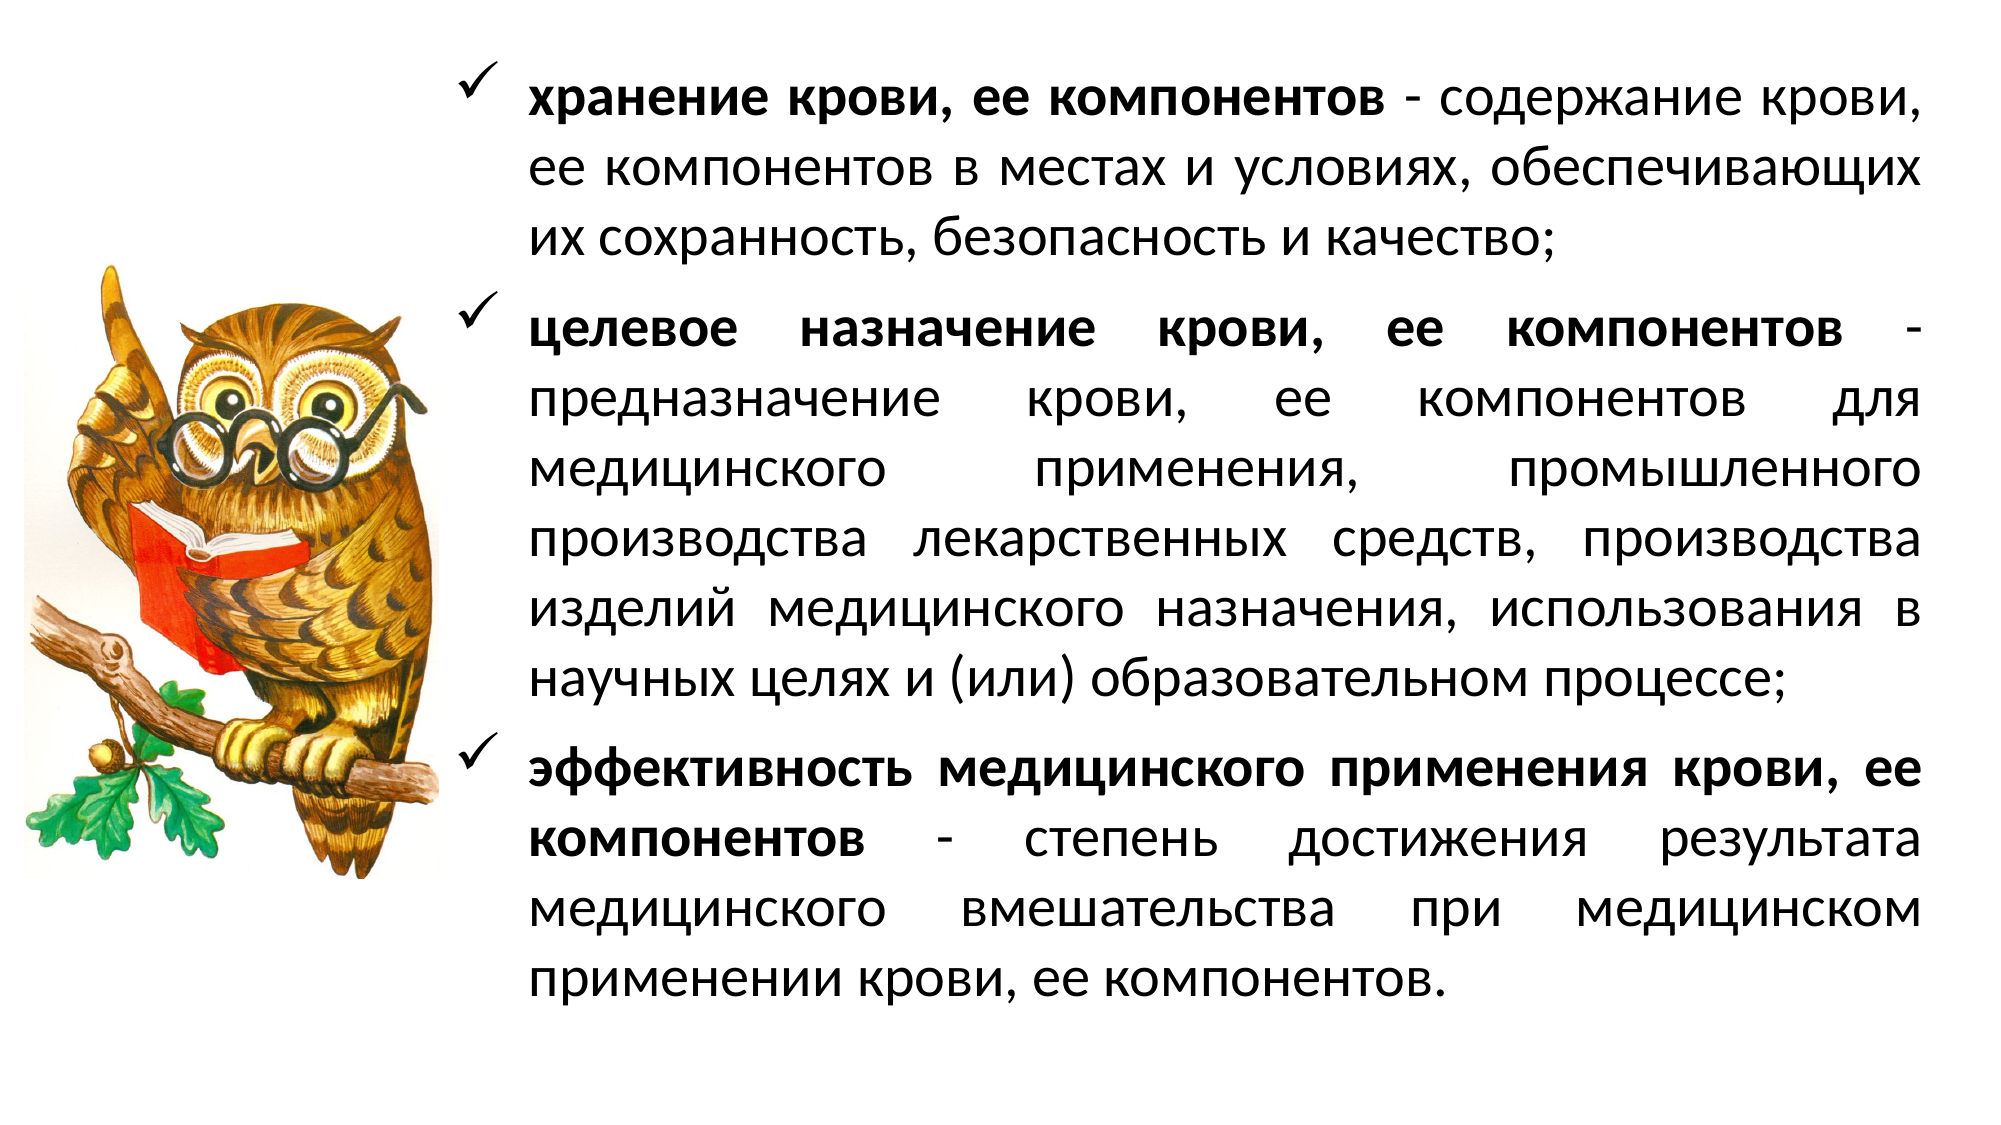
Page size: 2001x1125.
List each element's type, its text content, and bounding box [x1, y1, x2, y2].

text_box хранение крови, ее компонентов - содержание крови, ее компонентов в местах и условиях, обеспечивающих их сохранность, безопасность и качество; целевое назначение крови, ее компонентов - предназначение крови, ее компонентов для медицинского применения, промышленного производства лекарственных средств, производства изделий медицинского назначения, использования в научных целях и (или) образовательном процессе; эффективность медицинского применения крови, ее компонентов - степень достижения результата медицинского вмешательства при медицинском применении крови, ее компонентов. [438, 49, 1938, 1016]
picture [24, 261, 439, 879]
